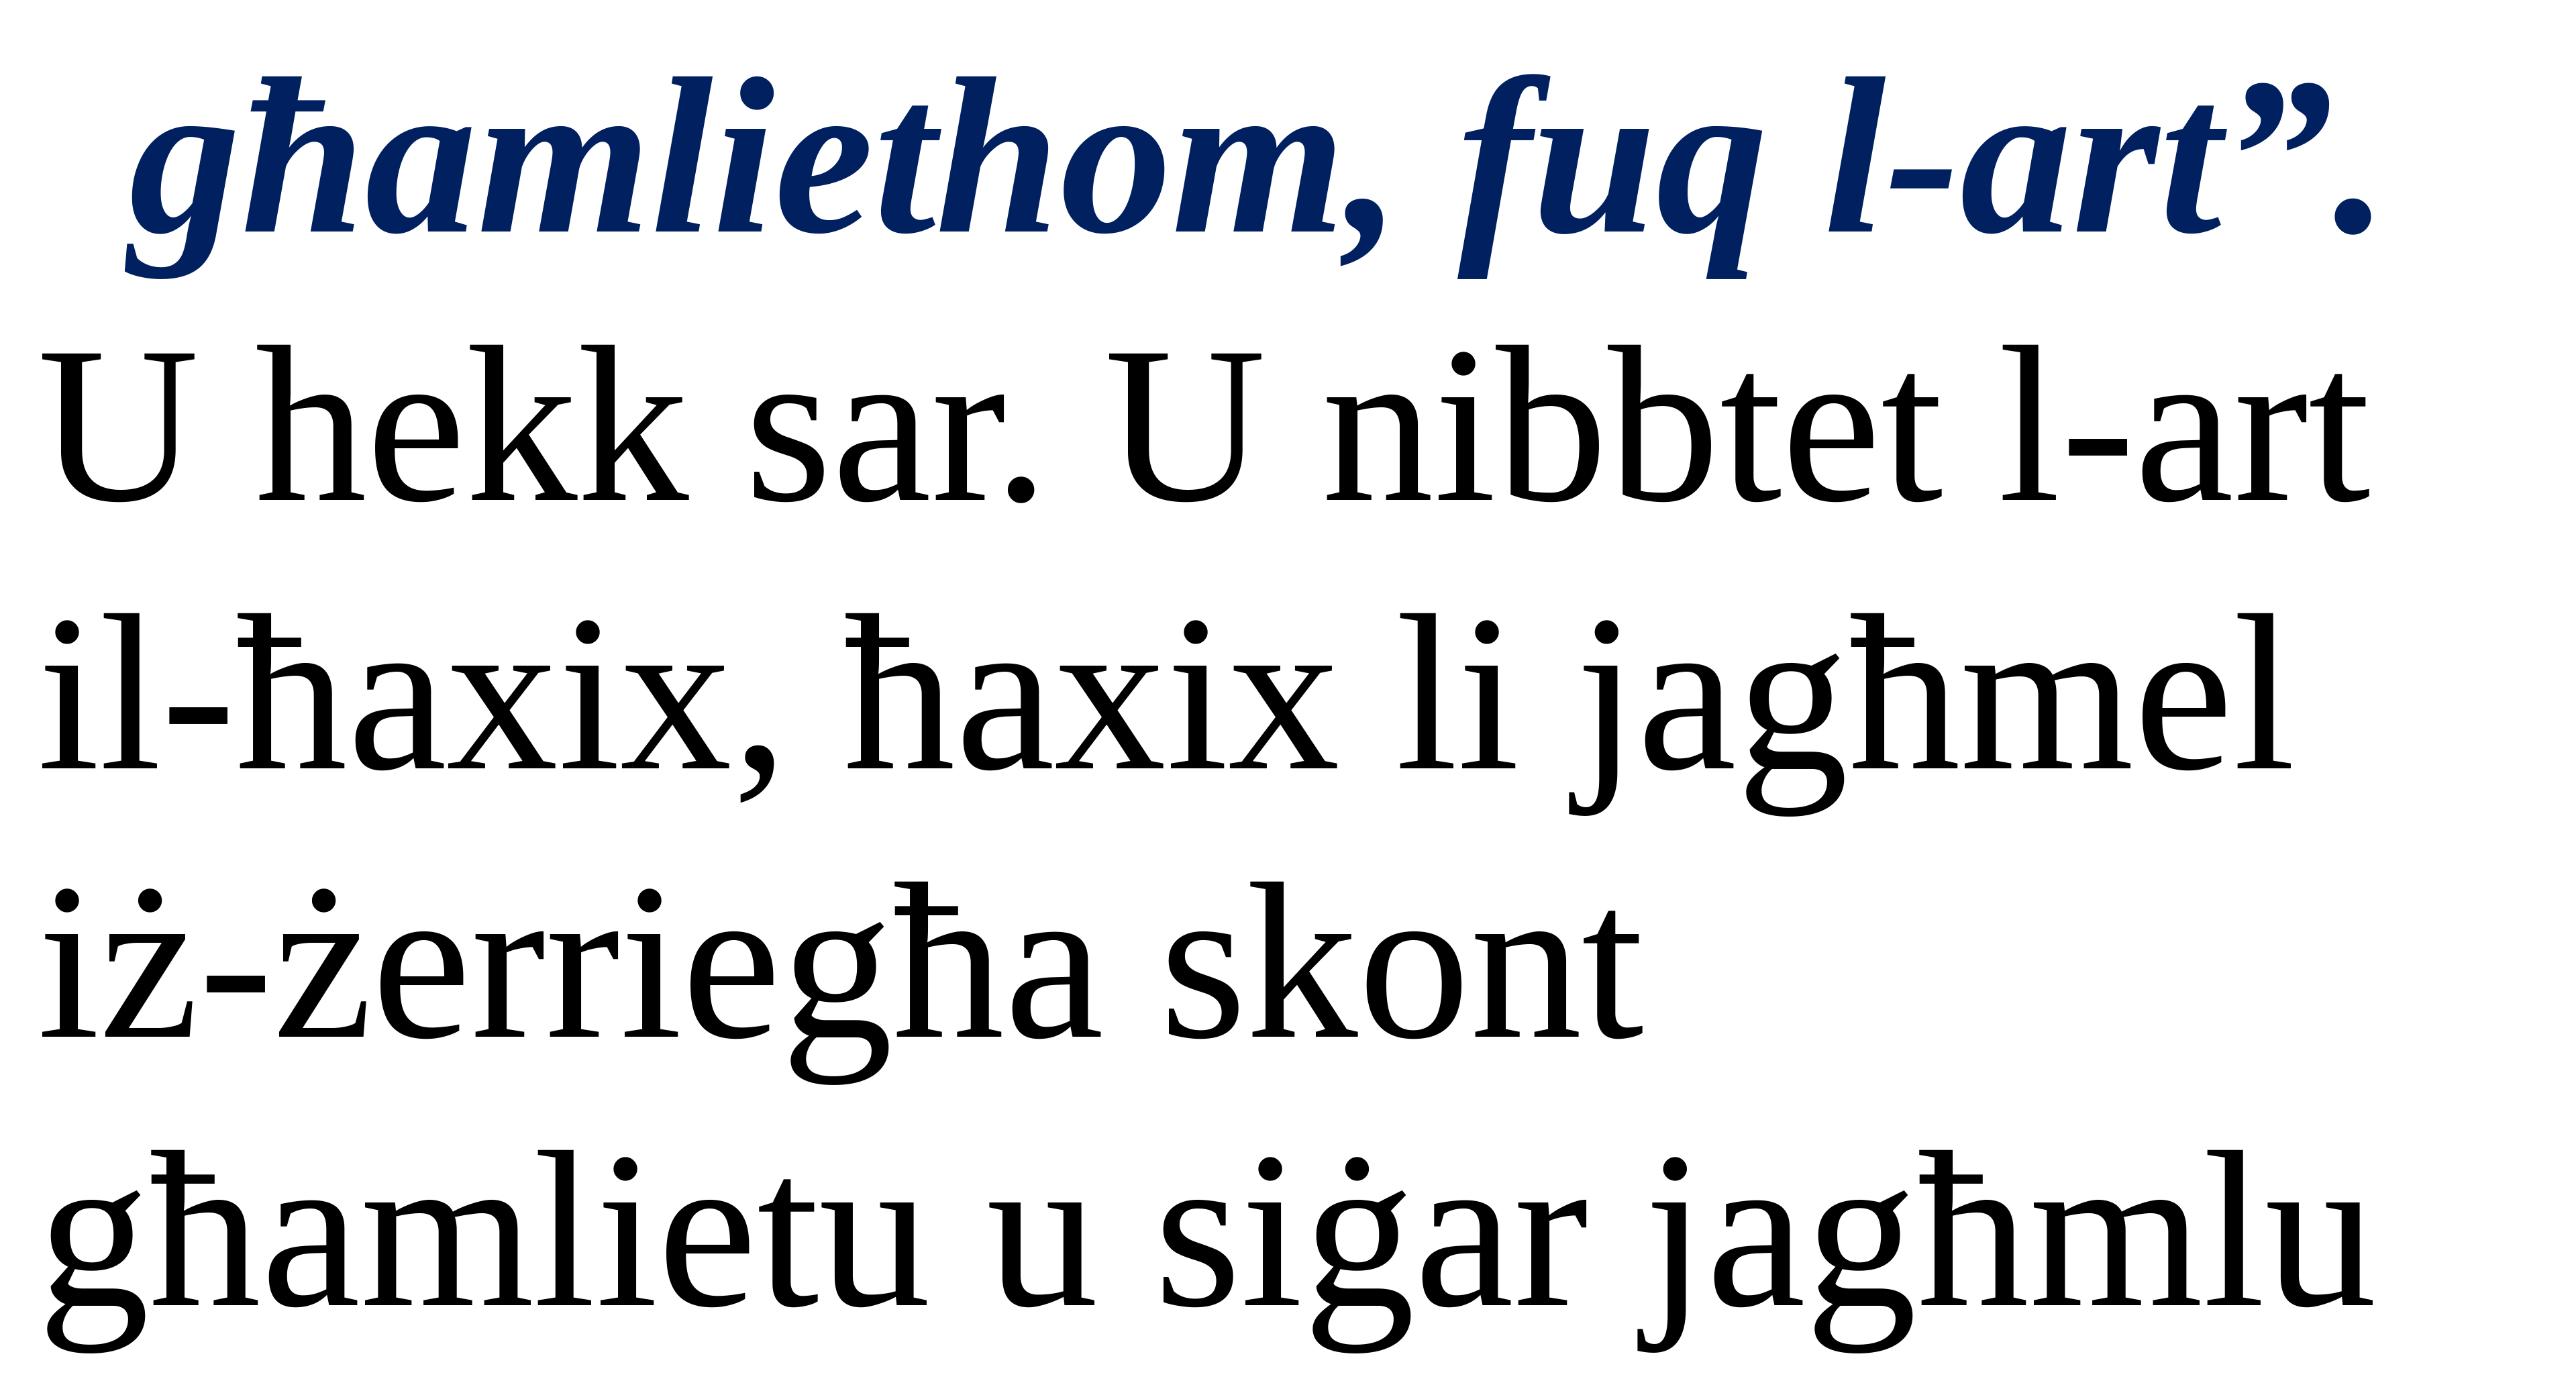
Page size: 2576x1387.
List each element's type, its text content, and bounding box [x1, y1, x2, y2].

list għamliethom, fuq l-art”. U hekk sar. U nibbtet l-art il-ħaxix, ħaxix li jagħmel iż-żerriegħa skont għamlietu u siġar jagħmlu [28, 3, 2548, 1351]
